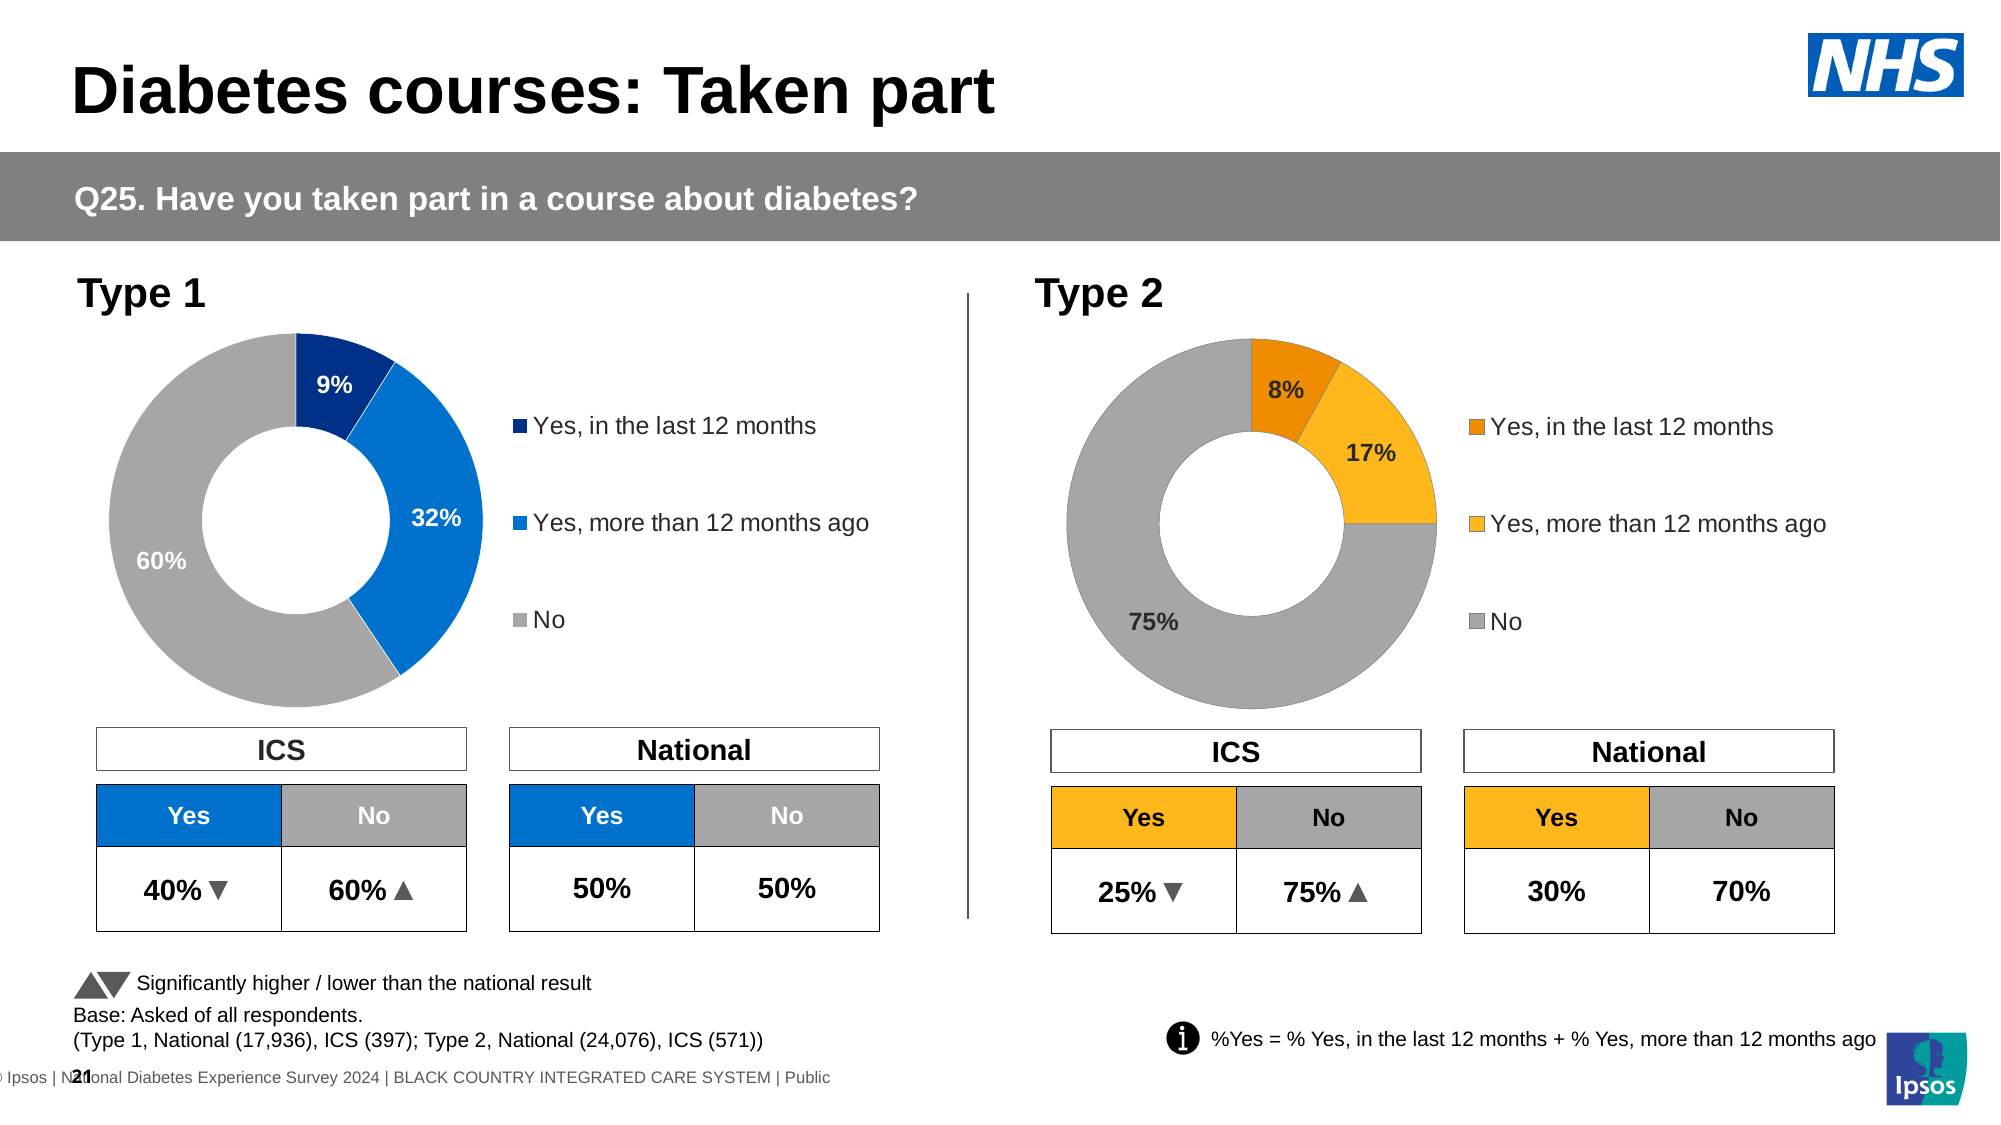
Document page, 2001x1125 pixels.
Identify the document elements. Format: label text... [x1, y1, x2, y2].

table_cell 30% [1465, 849, 1649, 933]
table_header Significantly higher / lower than the national result [122, 964, 648, 1001]
table_header No [1650, 787, 1834, 848]
picture [1886, 1032, 1968, 1106]
text_box %Yes = % Yes, in the last 12 months + % Yes, more than 12 months ago [1204, 1018, 1933, 1058]
table_cell 70% [1650, 849, 1834, 933]
text_box ICS [96, 727, 467, 771]
chart [1056, 329, 1845, 714]
text_box Base: Asked of all respondents. (Type 1, National (17,936), ICS (397); Type 2, National (24,076), ICS (571)) [73, 1001, 1886, 1052]
table_header Yes [1465, 787, 1649, 848]
table_header No [282, 785, 466, 846]
table_cell 25%▼ [1052, 849, 1236, 933]
table_header No [1237, 787, 1421, 848]
table_header Yes [97, 785, 281, 846]
table_cell 50% [510, 847, 694, 931]
text_box National [1464, 729, 1835, 773]
text_box Q25. Have you taken part in a course about diabetes? [0, 152, 2000, 242]
table_cell 40%▼ [97, 847, 281, 931]
title Diabetes courses: Taken part [71, 32, 1809, 124]
text_box Type 2 [922, 265, 1276, 316]
text_box [94, 970, 133, 1001]
chart [96, 328, 885, 713]
text_box [71, 970, 110, 1000]
table_cell 60%▲ [282, 847, 466, 931]
slide_number 21 [71, 1030, 122, 1090]
table_cell 75%▲ [1237, 849, 1421, 933]
table_cell 50% [695, 847, 879, 931]
table_header Yes [510, 785, 694, 846]
picture [1807, 33, 1964, 97]
table_header Yes [1052, 787, 1236, 848]
text_box National [509, 727, 880, 771]
picture [1162, 1017, 1204, 1059]
text_box Type 1 [0, 265, 319, 316]
text_box ICS [1051, 729, 1422, 773]
table_header No [695, 785, 879, 846]
